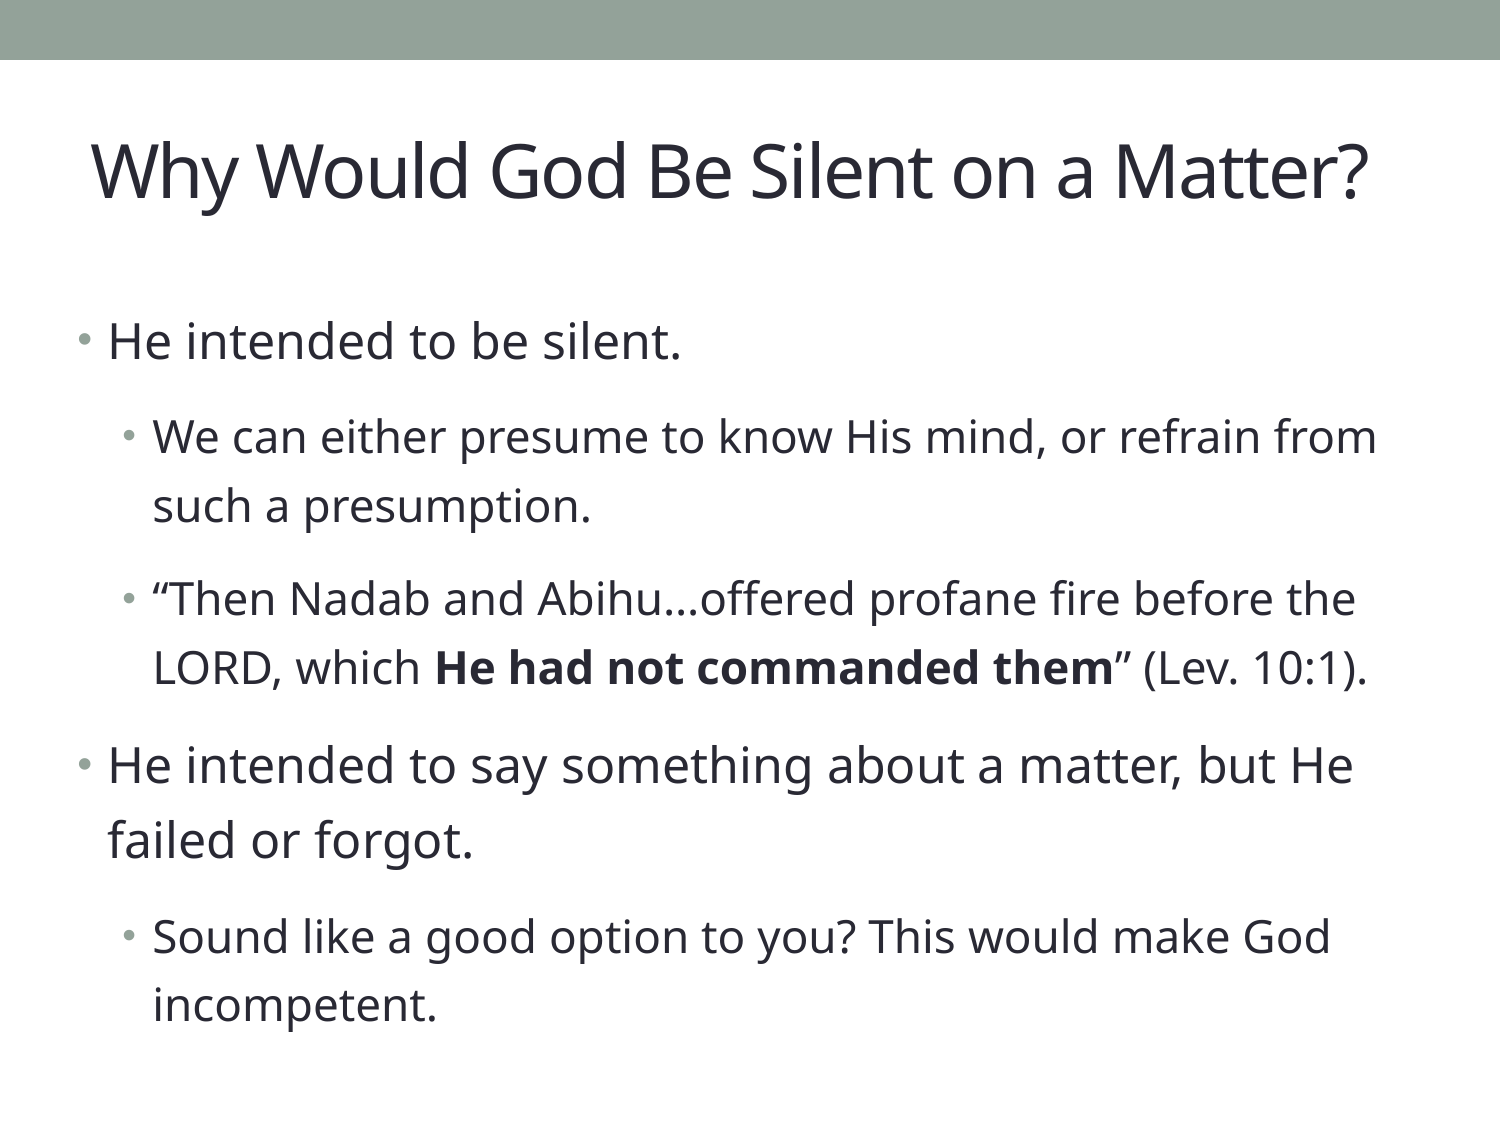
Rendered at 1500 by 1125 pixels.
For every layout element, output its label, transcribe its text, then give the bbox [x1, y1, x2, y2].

title Why Would God Be Silent on a Matter? [75, 87, 1425, 250]
list He intended to be silent. We can either presume to know His mind, or refrain from such a presumption. “Then Nadab and Abihu…offered profane fire before the LORD, which He had not commanded them” (Lev. 10:1). He intended to say something about a matter, but He failed or forgot. Sound like a good option to you? This would make God incompetent. [62, 262, 1438, 1063]
